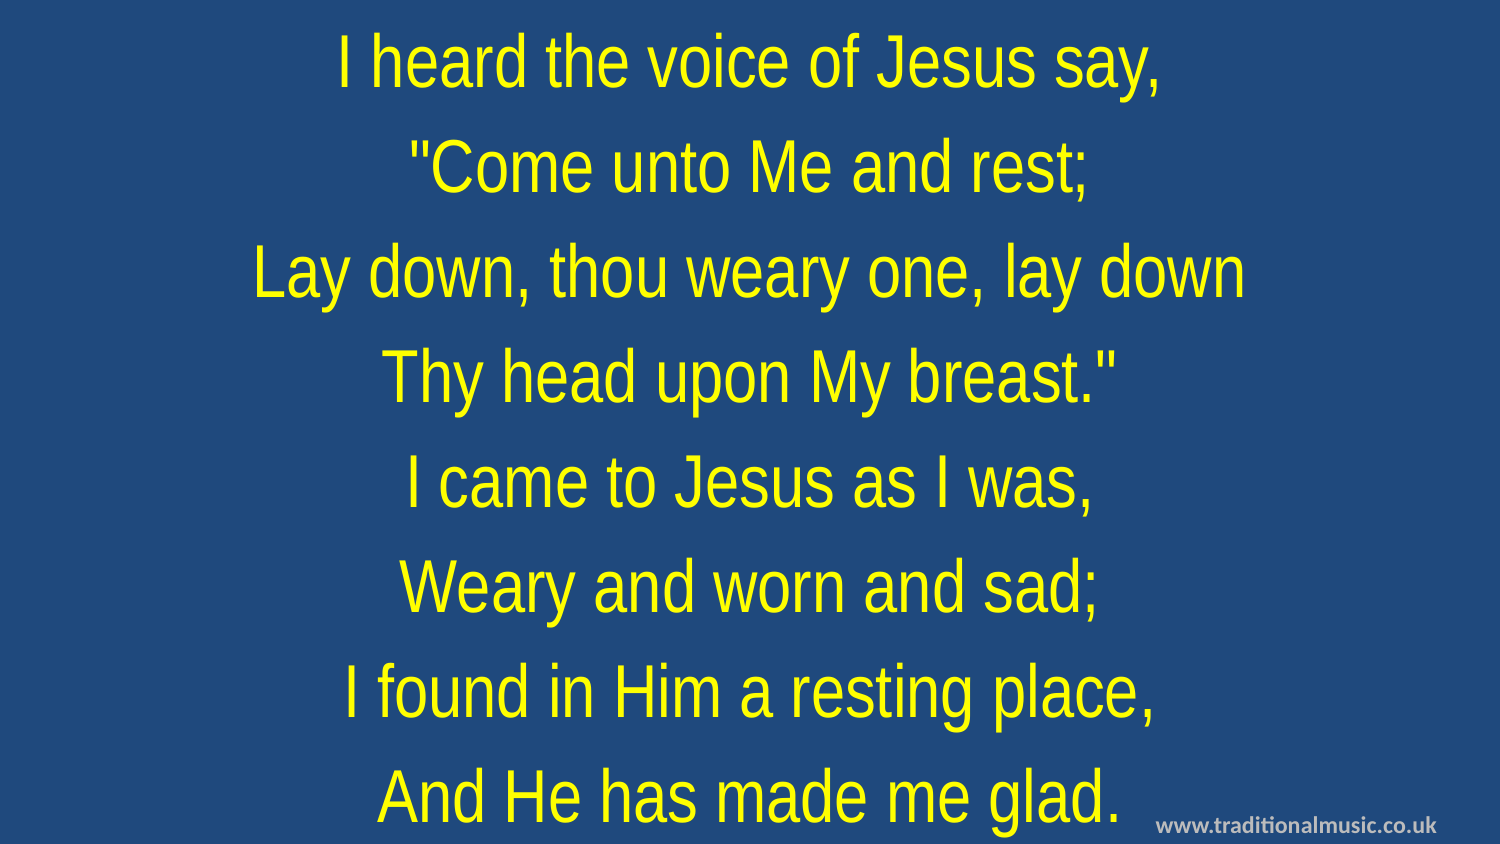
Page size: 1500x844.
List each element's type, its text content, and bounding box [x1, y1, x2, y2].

list I heard the voice of Jesus say, "Come unto Me and rest; Lay down, thou weary one, lay down Thy head upon My breast." I came to Jesus as I was, Weary and worn and sad; I found in Him a resting place, And He has made me glad. [0, 0, 1500, 844]
